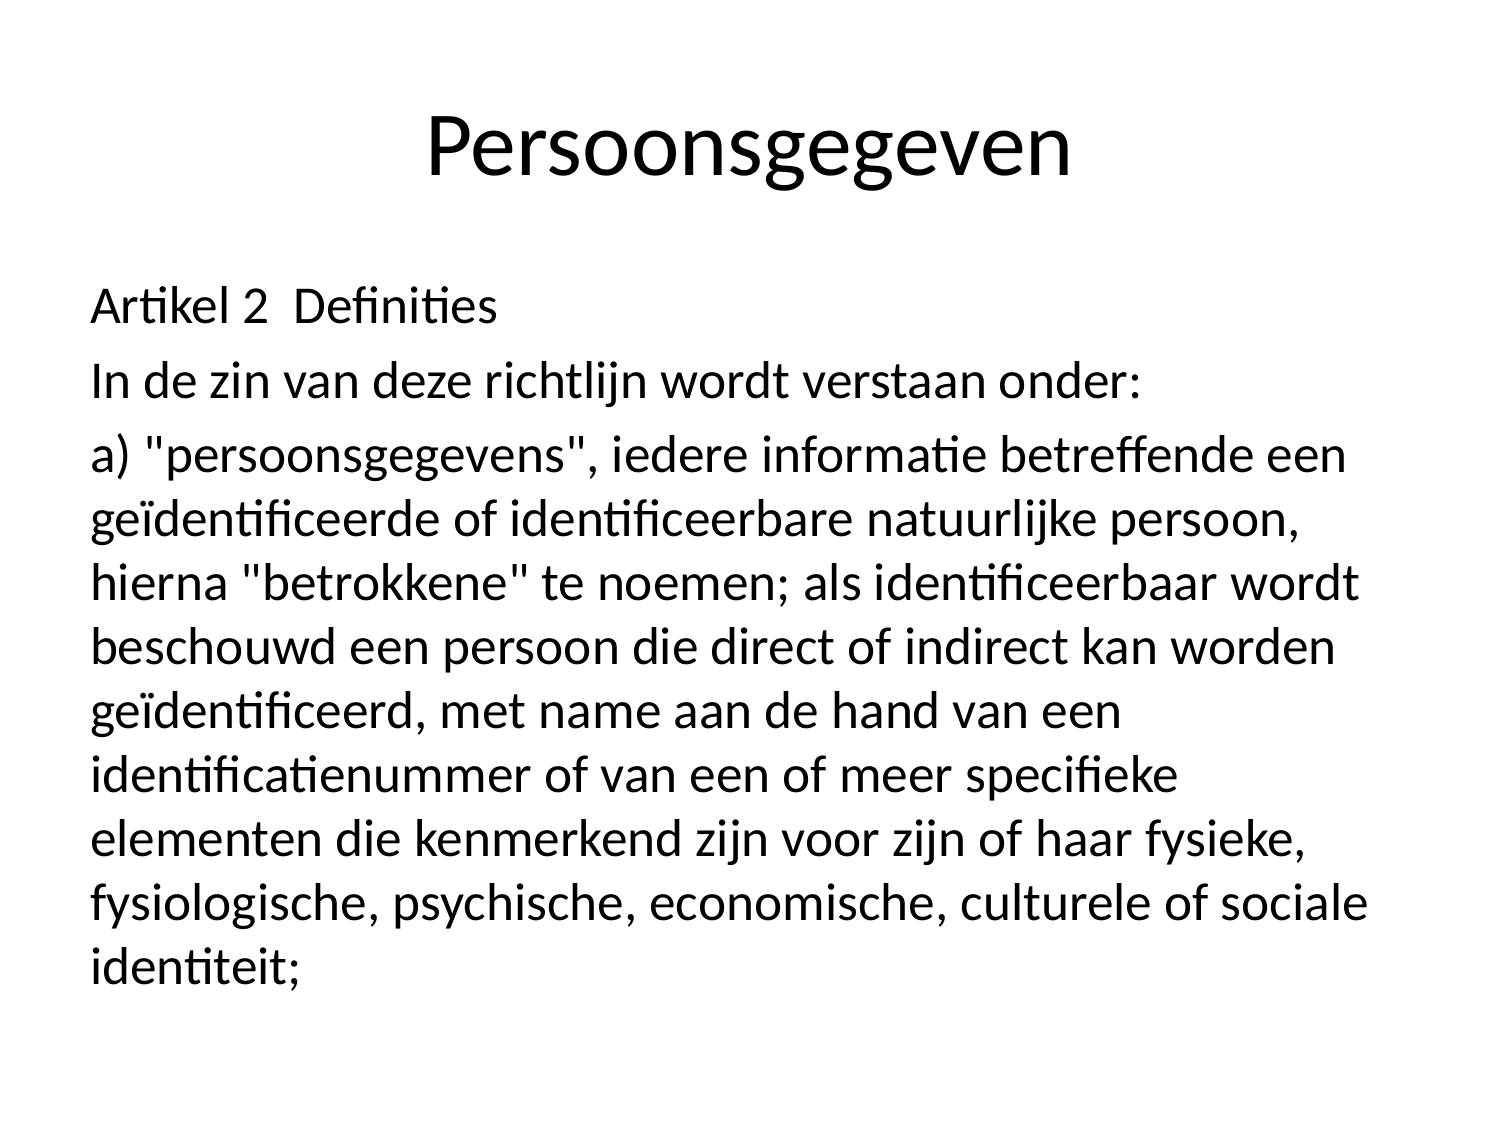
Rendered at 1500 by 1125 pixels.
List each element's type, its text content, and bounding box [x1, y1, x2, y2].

list Artikel 2 Definities In de zin van deze richtlijn wordt verstaan onder: a) "persoonsgegevens", iedere informatie betreffende een geïdentificeerde of identificeerbare natuurlijke persoon, hierna "betrokkene" te noemen; als identificeerbaar wordt beschouwd een persoon die direct of indirect kan worden geïdentificeerd, met name aan de hand van een identificatienummer of van een of meer specifieke elementen die kenmerkend zijn voor zijn of haar fysieke, fysiologische, psychische, economische, culturele of sociale identiteit; [75, 262, 1425, 1005]
title Persoonsgegeven [75, 45, 1425, 233]
